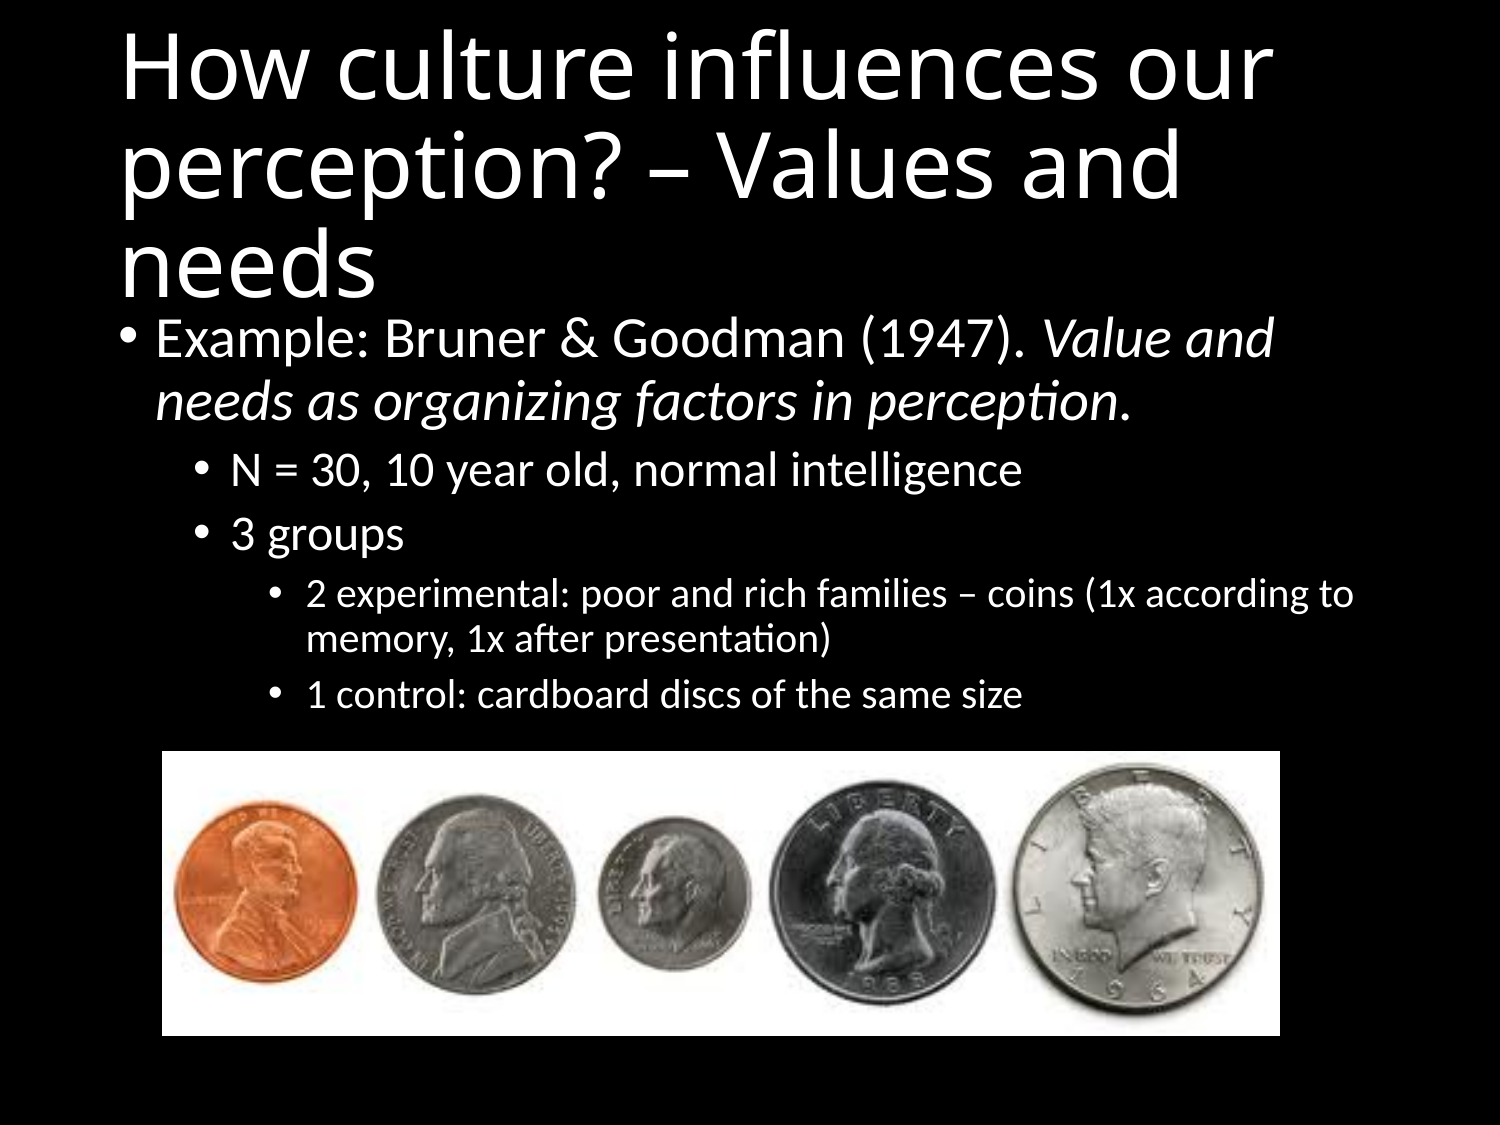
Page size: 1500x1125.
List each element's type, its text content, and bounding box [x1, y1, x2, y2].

list Example: Bruner & Goodman (1947). Value and needs as organizing factors in perception. N = 30, 10 year old, normal intelligence 3 groups 2 experimental: poor and rich families – coins (1x according to memory, 1x after presentation) 1 control: cardboard discs of the same size [103, 299, 1397, 1014]
title How culture influences our perception? – Values and needs [103, 59, 1397, 278]
picture [162, 751, 1280, 1036]
